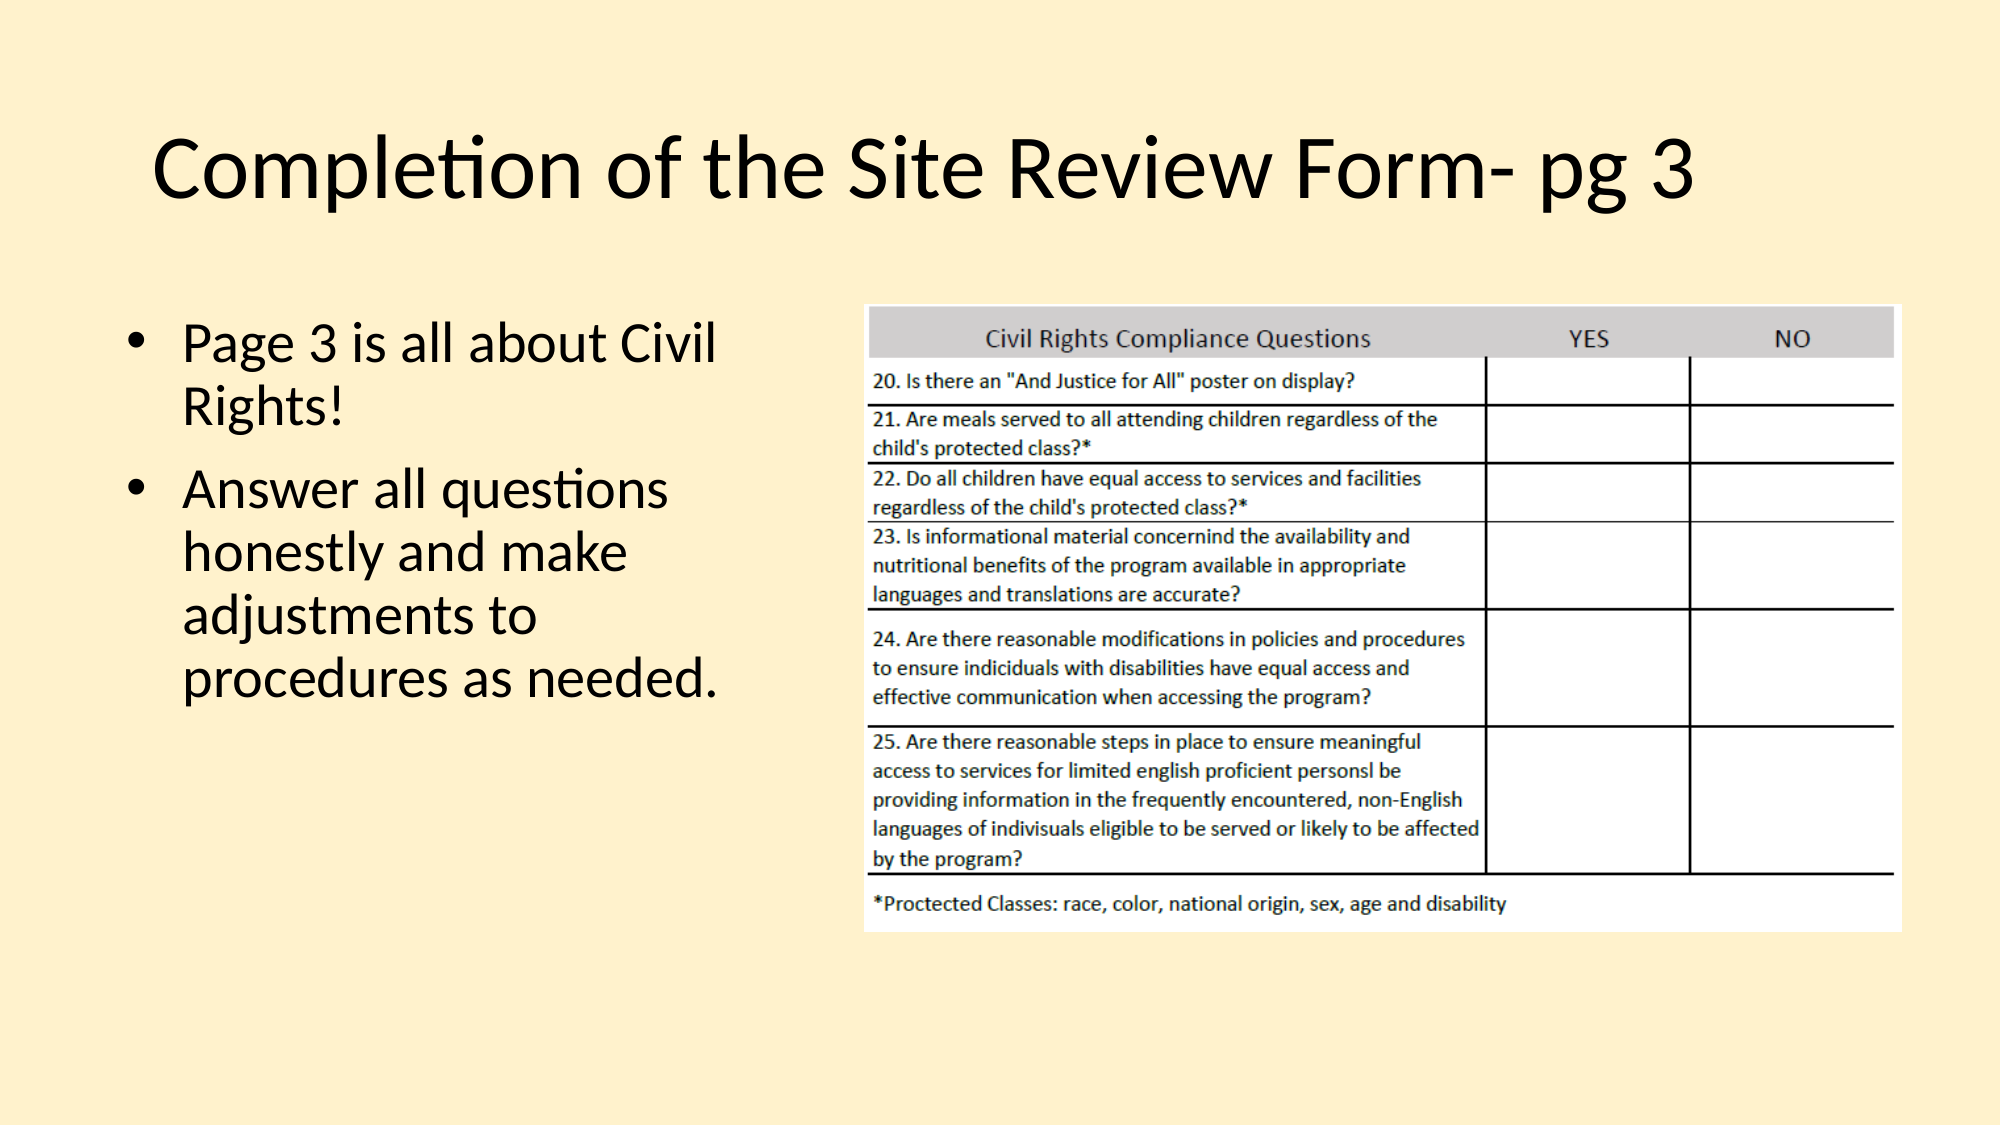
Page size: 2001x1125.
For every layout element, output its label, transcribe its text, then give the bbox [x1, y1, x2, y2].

title Completion of the Site Review Form- pg 3 [137, 59, 1863, 278]
picture [864, 304, 1902, 932]
list Page 3 is all about Civil Rights! Answer all questions honestly and make adjustments to procedures as needed. [92, 304, 831, 1019]
